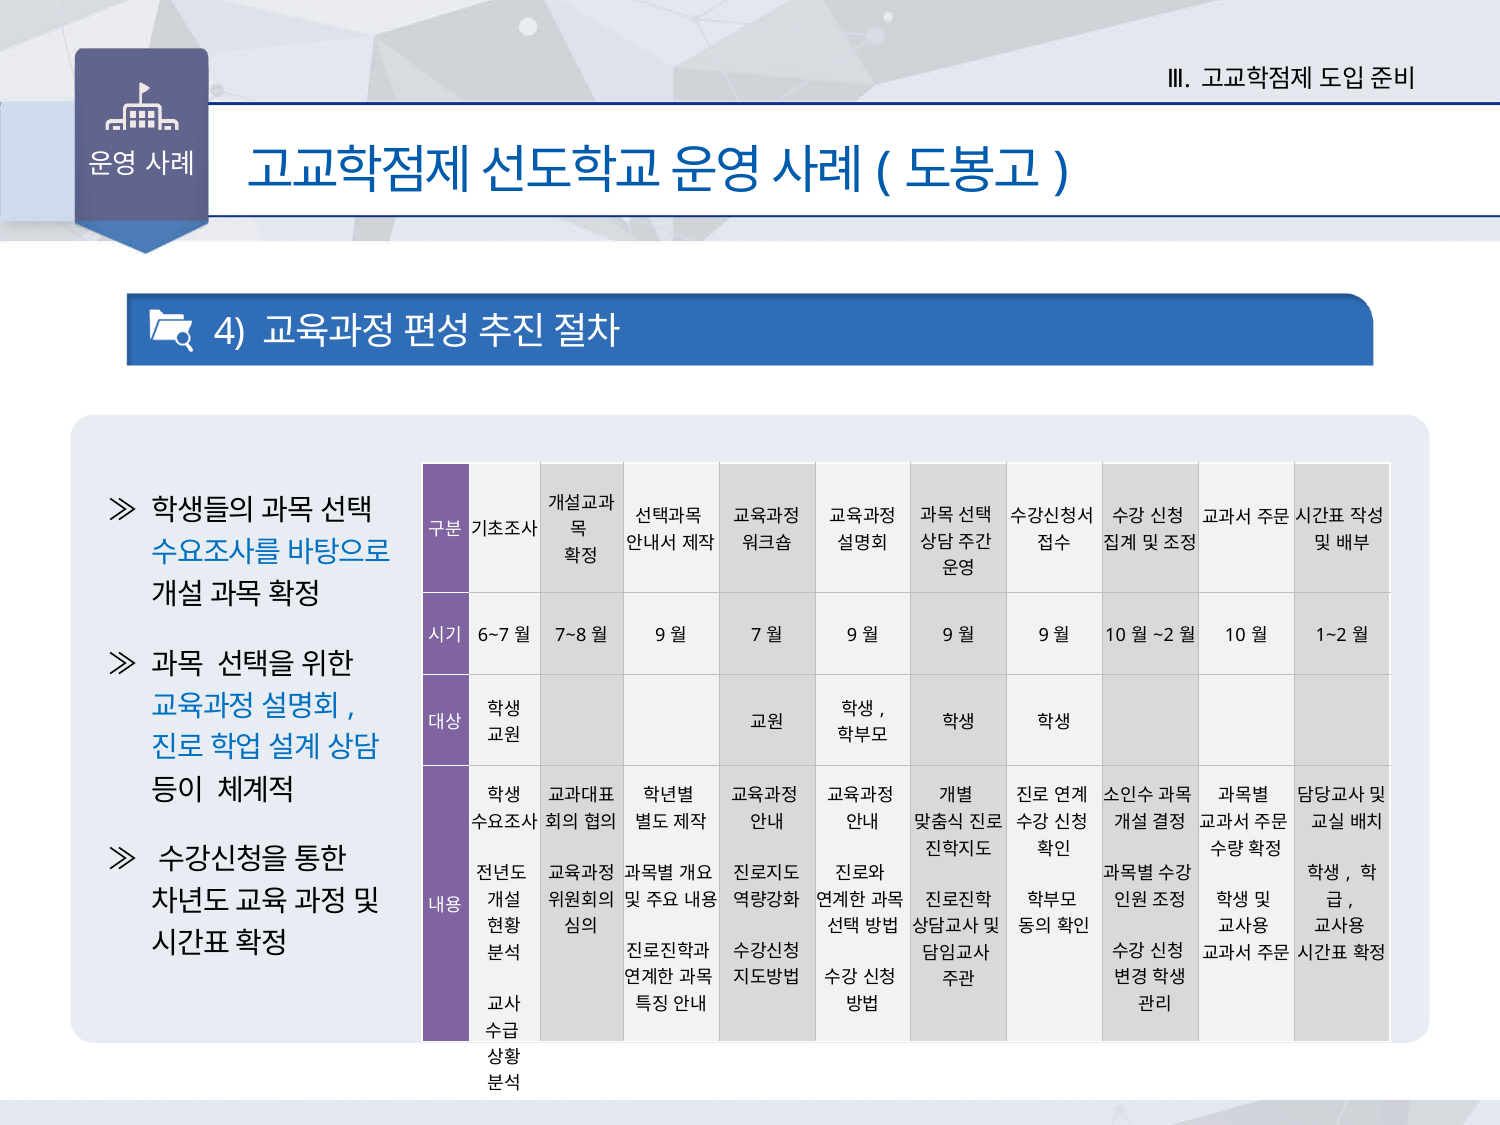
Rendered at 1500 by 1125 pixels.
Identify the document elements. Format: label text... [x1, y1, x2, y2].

table_header 수강신청서 접수 [1007, 464, 1102, 592]
table_cell 학생 [911, 675, 1006, 765]
table_cell 교육과정 안내 진로와 연계한 과목 선택 방법 수강 신청 방법 [816, 766, 910, 1041]
picture [0, 0, 1500, 1125]
table_cell 9월 [1007, 593, 1102, 674]
table_header 수강 신청 집계 및 조정 [1103, 464, 1198, 592]
table_cell 10월 [1199, 593, 1294, 674]
table_cell 학생, 학부모 [816, 675, 910, 765]
table_cell 교원 [720, 675, 815, 765]
table_header 선택과목 안내서 제작 [624, 464, 719, 592]
table_header 기초조사 [470, 464, 540, 592]
table_header 교육과정 설명회 [816, 464, 910, 592]
table_cell [541, 675, 623, 765]
table_header 개설교과목 확정 [541, 464, 623, 592]
table_cell 교과대표 회의 협의 교육과정 위원회의 심의 [541, 766, 623, 1041]
table_header 교육과정 워크숍 [720, 464, 815, 592]
text_box [68, 412, 1432, 1046]
table_header 교과서 주문 [1199, 464, 1294, 592]
table_cell 9월 [816, 593, 910, 674]
table_cell 교육과정 안내 진로지도 역량강화 수강신청 지도방법 [720, 766, 815, 1041]
table_cell [1103, 675, 1198, 765]
table_cell 개별 맞춤식 진로 진학지도 진로진학 상담교사 및 담임교사 주관 [911, 766, 1006, 1041]
table_cell 시기 [423, 593, 469, 674]
table_cell 10월~2월 [1103, 593, 1198, 674]
table_cell 6~7월 [470, 593, 540, 674]
table_cell 과목별 교과서 주문 수량 확정 학생 및 교사용 교과서 주문 [1199, 766, 1294, 1041]
table_cell 학생 [1007, 675, 1102, 765]
table_cell [1199, 675, 1294, 765]
table_cell 학생 수요조사 전년도 개설 현황 분석 교사 수급 상황 분석 [470, 766, 540, 1041]
table_header 시간표 작성 및 배부 [1295, 464, 1389, 592]
text_box Ⅲ. 고교학점제 도입 준비 [1066, 40, 1431, 101]
table_cell [624, 675, 719, 765]
table_cell 소인수 과목 개설 결정 과목별 수강 인원 조정 수강 신청 변경 학생 관리 [1103, 766, 1198, 1041]
table_header 구분 [423, 464, 469, 592]
text_box ≫ 학생들의 과목 선택 수요조사를 바탕으로 개설 과목 확정 ≫ 과목 선택을 위한 교육과정 설명회, 진로 학업 설계 상담 등이 체계적 ≫ 수강신청을 통한 차년도 교육 과정 및 시간표 확정 [93, 476, 422, 967]
table_cell [1295, 675, 1389, 765]
table_cell 학년별 별도 제작 과목별 개요 및 주요 내용 진로진학과 연계한 과목 특징 안내 [624, 766, 719, 1041]
table_cell 9월 [624, 593, 719, 674]
table_cell 9월 [911, 593, 1006, 674]
table_cell 진로 연계 수강 신청 확인 학부모 동의 확인 [1007, 766, 1102, 1041]
table_cell 1~2월 [1295, 593, 1389, 674]
table_cell 학생 교원 [470, 675, 540, 765]
table_cell 담당교사 및 교실 배치 학생, 학급, 교사용 시간표 확정 [1295, 766, 1389, 1041]
text_box 고교학점제 선도학교 운영 사례(도봉고) [231, 128, 1435, 207]
table_header 과목 선택 상담 주간 운영 [911, 464, 1006, 592]
table_cell 7~8월 [541, 593, 623, 674]
text_box 운영 사례 [61, 139, 222, 187]
table_cell 내용 [423, 766, 469, 1041]
table_cell 대상 [423, 675, 469, 765]
table_cell 7월 [720, 593, 815, 674]
